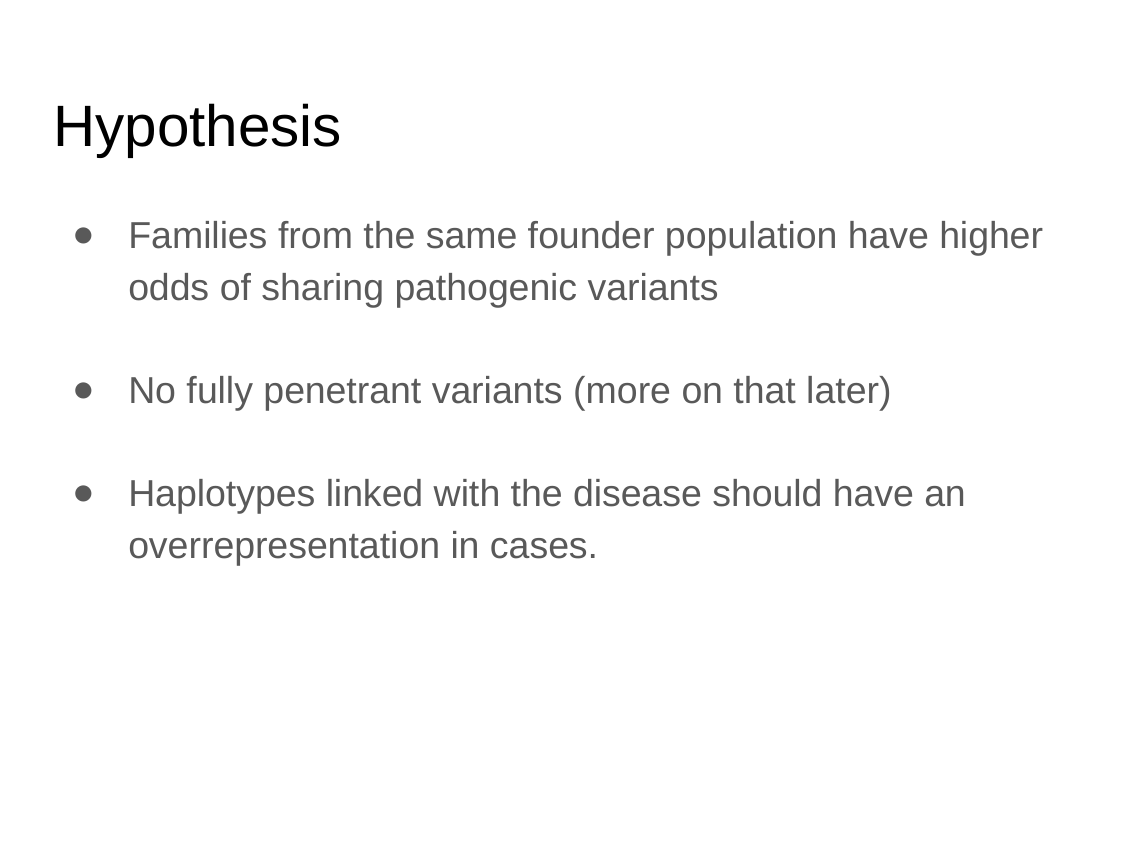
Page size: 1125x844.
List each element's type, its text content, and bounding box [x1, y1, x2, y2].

title Hypothesis [38, 72, 1087, 167]
list Families from the same founder population have higher odds of sharing pathogenic variants No fully penetrant variants (more on that later) Haplotypes linked with the disease should have an overrepresentation in cases. [38, 189, 1087, 750]
